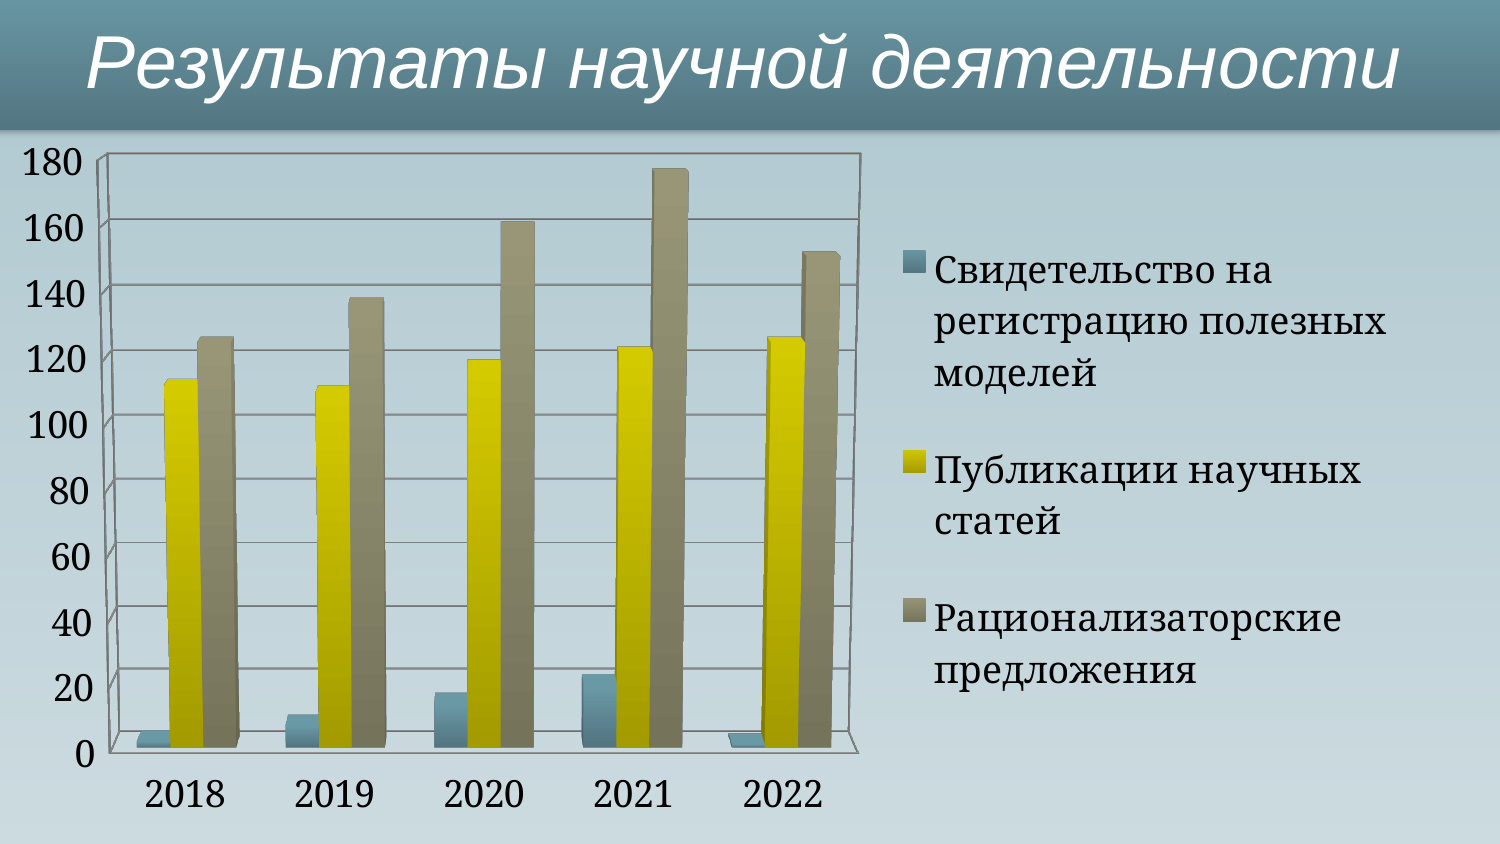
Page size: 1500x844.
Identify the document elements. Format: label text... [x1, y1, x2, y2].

text_box Результаты научной деятельности [0, 0, 1500, 130]
chart [0, 129, 1496, 844]
